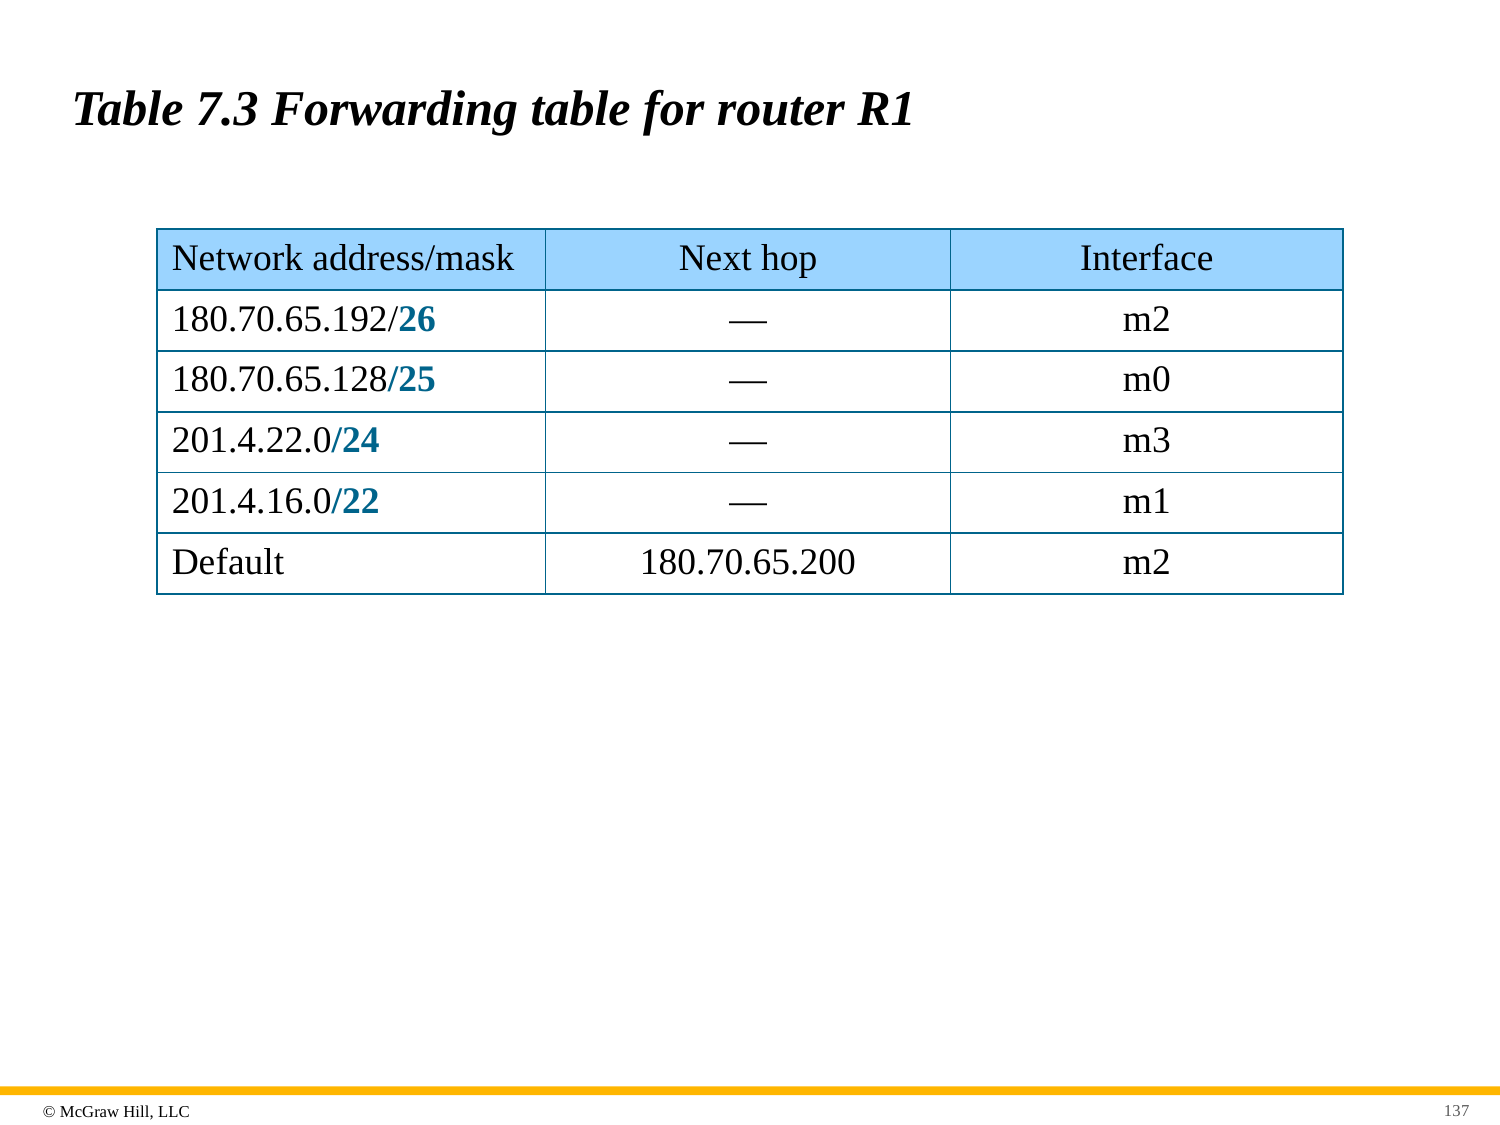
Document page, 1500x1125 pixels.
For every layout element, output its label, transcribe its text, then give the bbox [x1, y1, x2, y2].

table_cell m1 [951, 473, 1342, 532]
table_cell 180.70.65.192/26 [158, 291, 545, 350]
table_header Interface [951, 230, 1342, 289]
table_cell 201.4.16.0/22 [158, 473, 545, 532]
table_cell m2 [951, 291, 1342, 350]
slide_number 137 [1418, 1096, 1477, 1123]
table_cell m0 [951, 352, 1342, 411]
table_header Next hop [546, 230, 950, 289]
table_cell 180.70.65.128/25 [158, 352, 545, 411]
table_cell — [546, 352, 950, 411]
table_cell — [546, 291, 950, 350]
table_header Network address/mask [158, 230, 545, 289]
table_cell 201.4.22.0/24 [158, 413, 545, 472]
table_cell — [546, 413, 950, 472]
title Table 7.3 Forwarding table for router R1 [56, 50, 1444, 162]
table_cell m2 [951, 534, 1342, 593]
table_cell — [546, 473, 950, 532]
table_cell m3 [951, 413, 1342, 472]
table_cell Default [158, 534, 545, 593]
table_cell 180.70.65.200 [546, 534, 950, 593]
